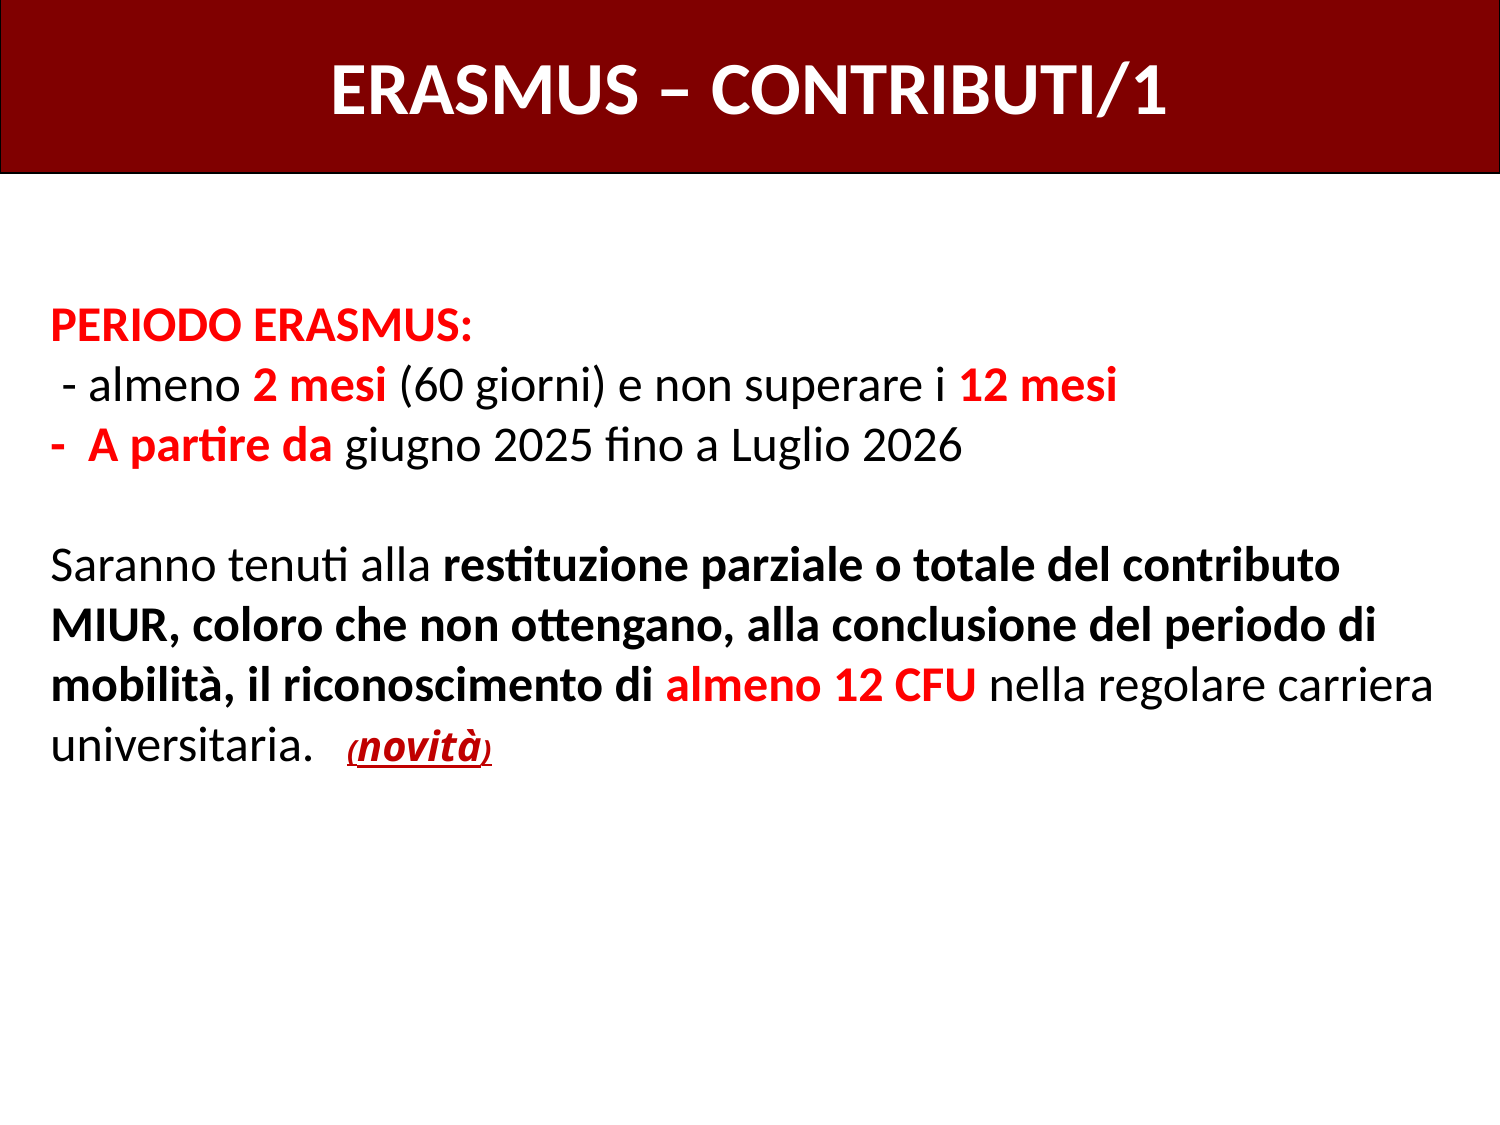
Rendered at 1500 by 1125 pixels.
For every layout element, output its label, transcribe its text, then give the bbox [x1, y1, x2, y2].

text_box PERIODO ERASMUS: - almeno 2 mesi (60 giorni) e non superare i 12 mesi - A partire da giugno 2025 fino a Luglio 2026 Saranno tenuti alla restituzione parziale o totale del contributo MIUR, coloro che non ottengano, alla conclusione del periodo di mobilità, il riconoscimento di almeno 12 CFU nella regolare carriera universitaria. (novità) [35, 234, 1465, 860]
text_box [0, 0, 1500, 173]
